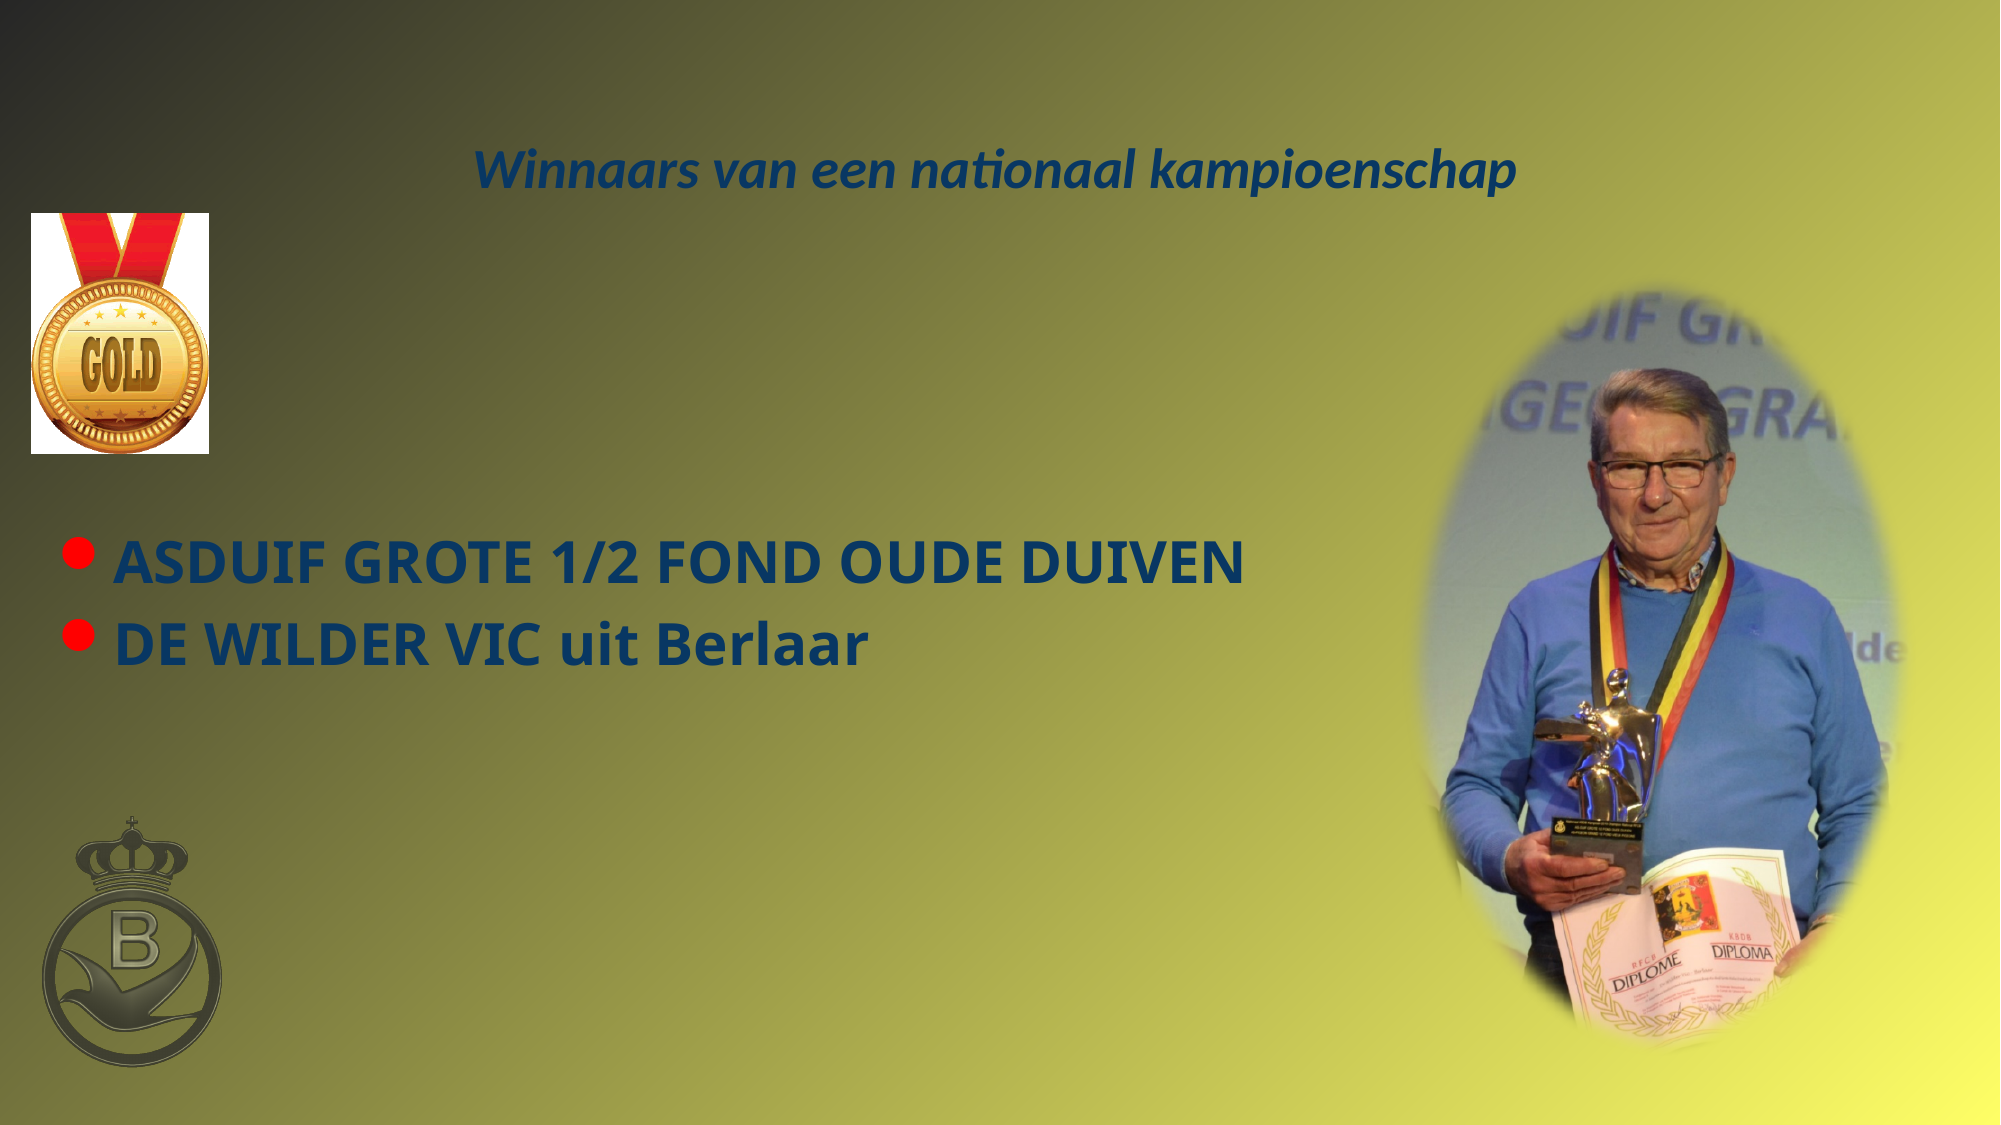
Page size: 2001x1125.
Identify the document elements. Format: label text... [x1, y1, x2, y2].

picture [26, 810, 236, 1086]
text_box Winnaars van een nationaal kampioenschap [0, 124, 1993, 201]
list ASDUIF GROTE 1/2 FOND OUDE DUIVEN DE WILDER VIC uit Berlaar [43, 518, 1395, 811]
picture [31, 212, 209, 454]
picture [1401, 272, 1917, 1057]
